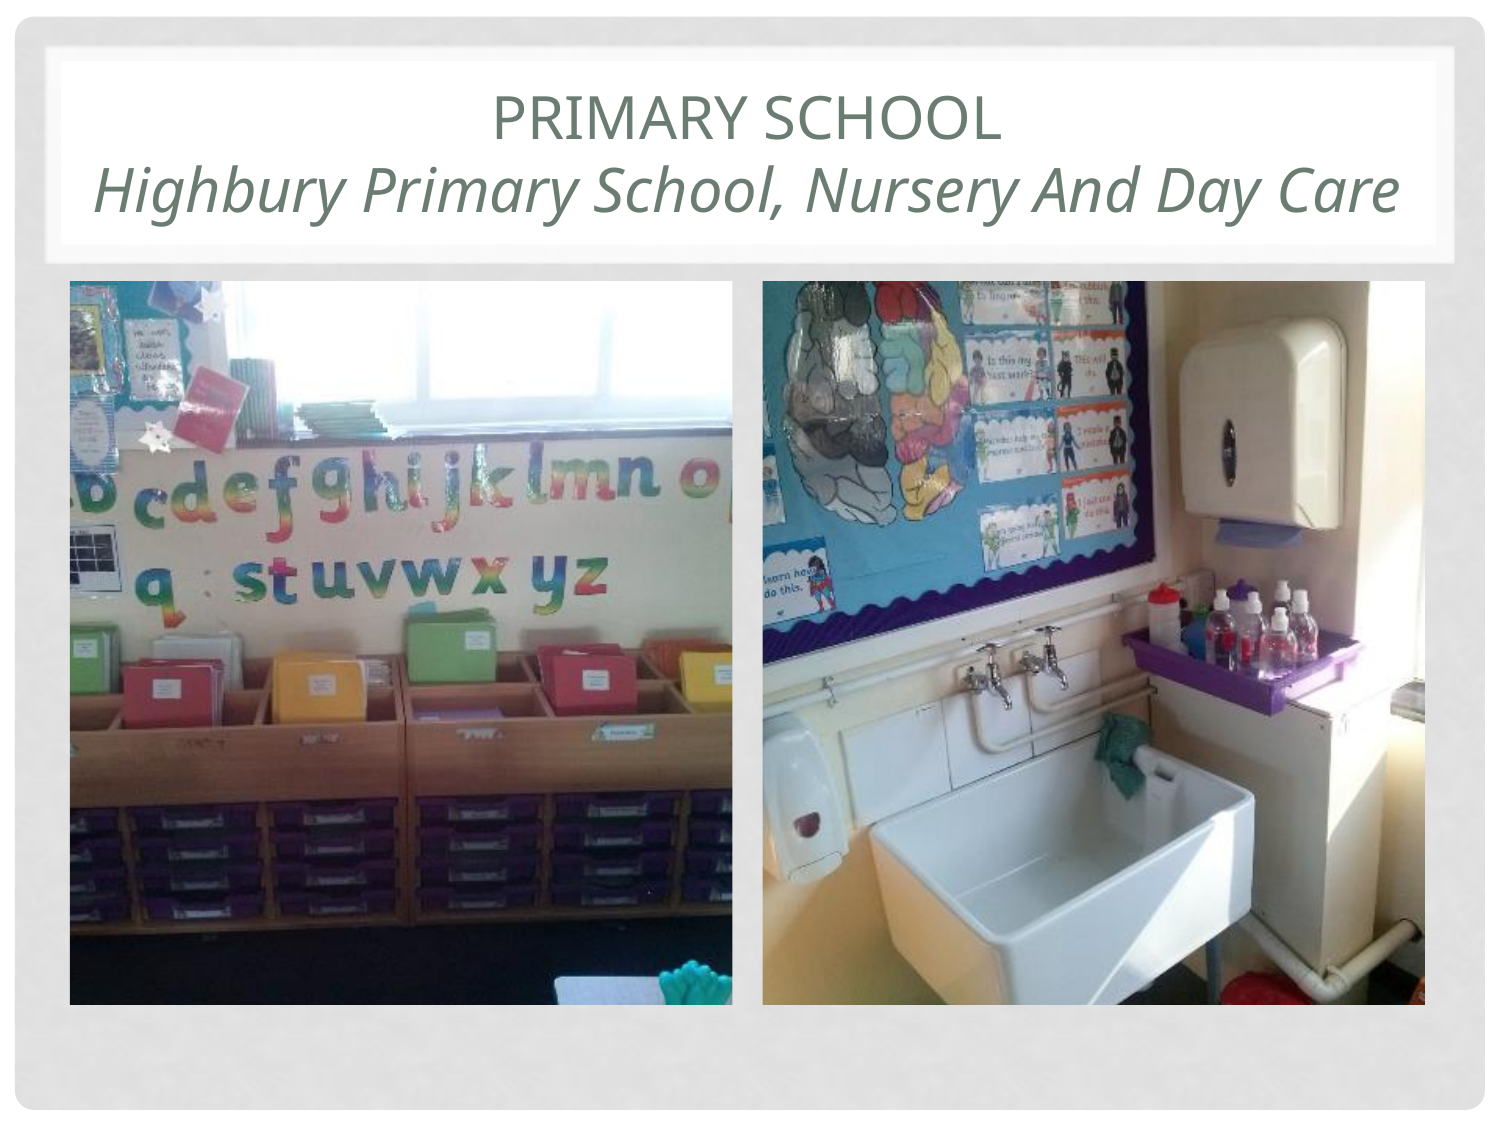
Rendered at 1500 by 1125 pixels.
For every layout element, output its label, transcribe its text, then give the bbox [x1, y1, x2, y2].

title PRIMARY SCHOOL Highbury Primary School, Nursery And Day Care [69, 66, 1425, 238]
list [69, 281, 733, 1006]
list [762, 281, 1426, 1006]
